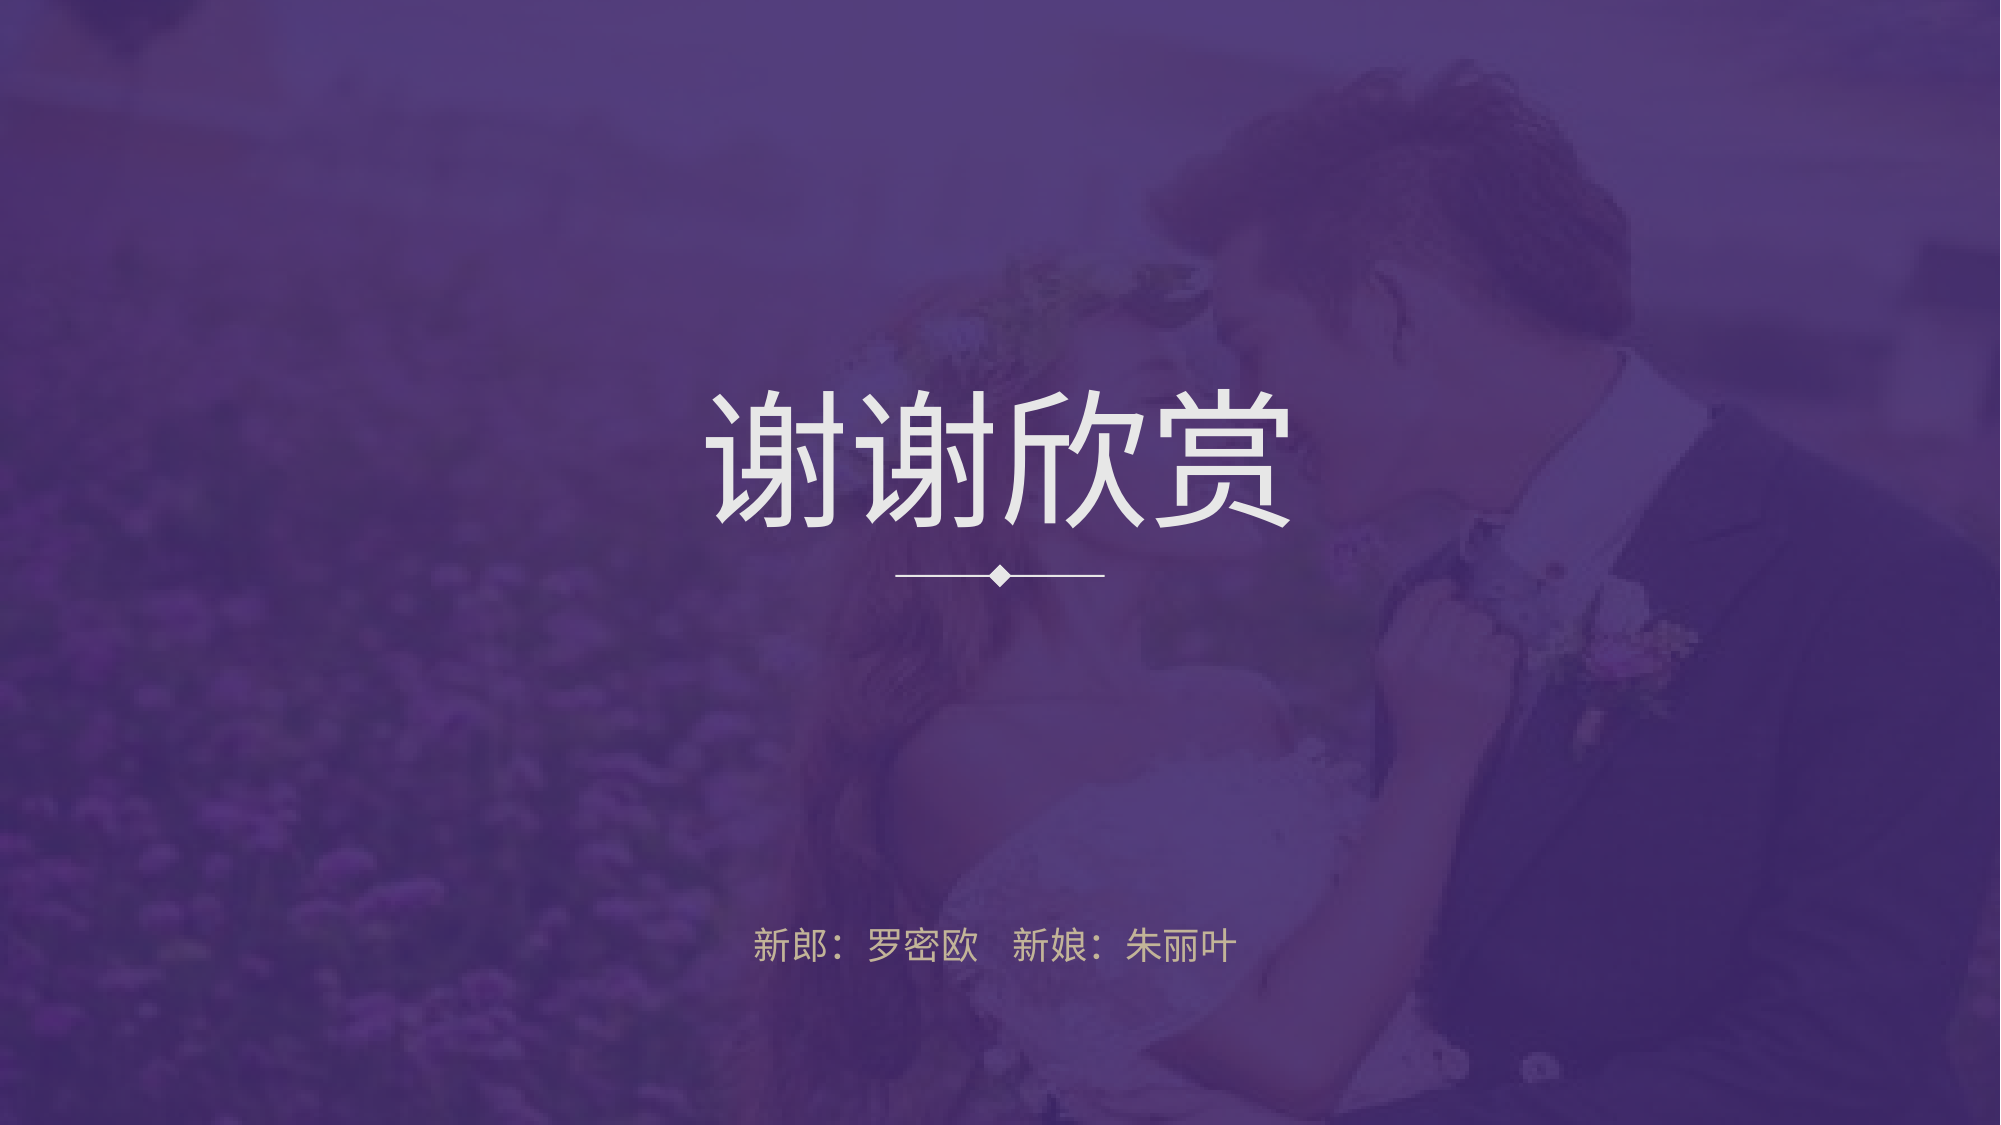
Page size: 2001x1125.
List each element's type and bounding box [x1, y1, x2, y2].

picture [0, 0, 2000, 1125]
text_box [895, 564, 1105, 588]
